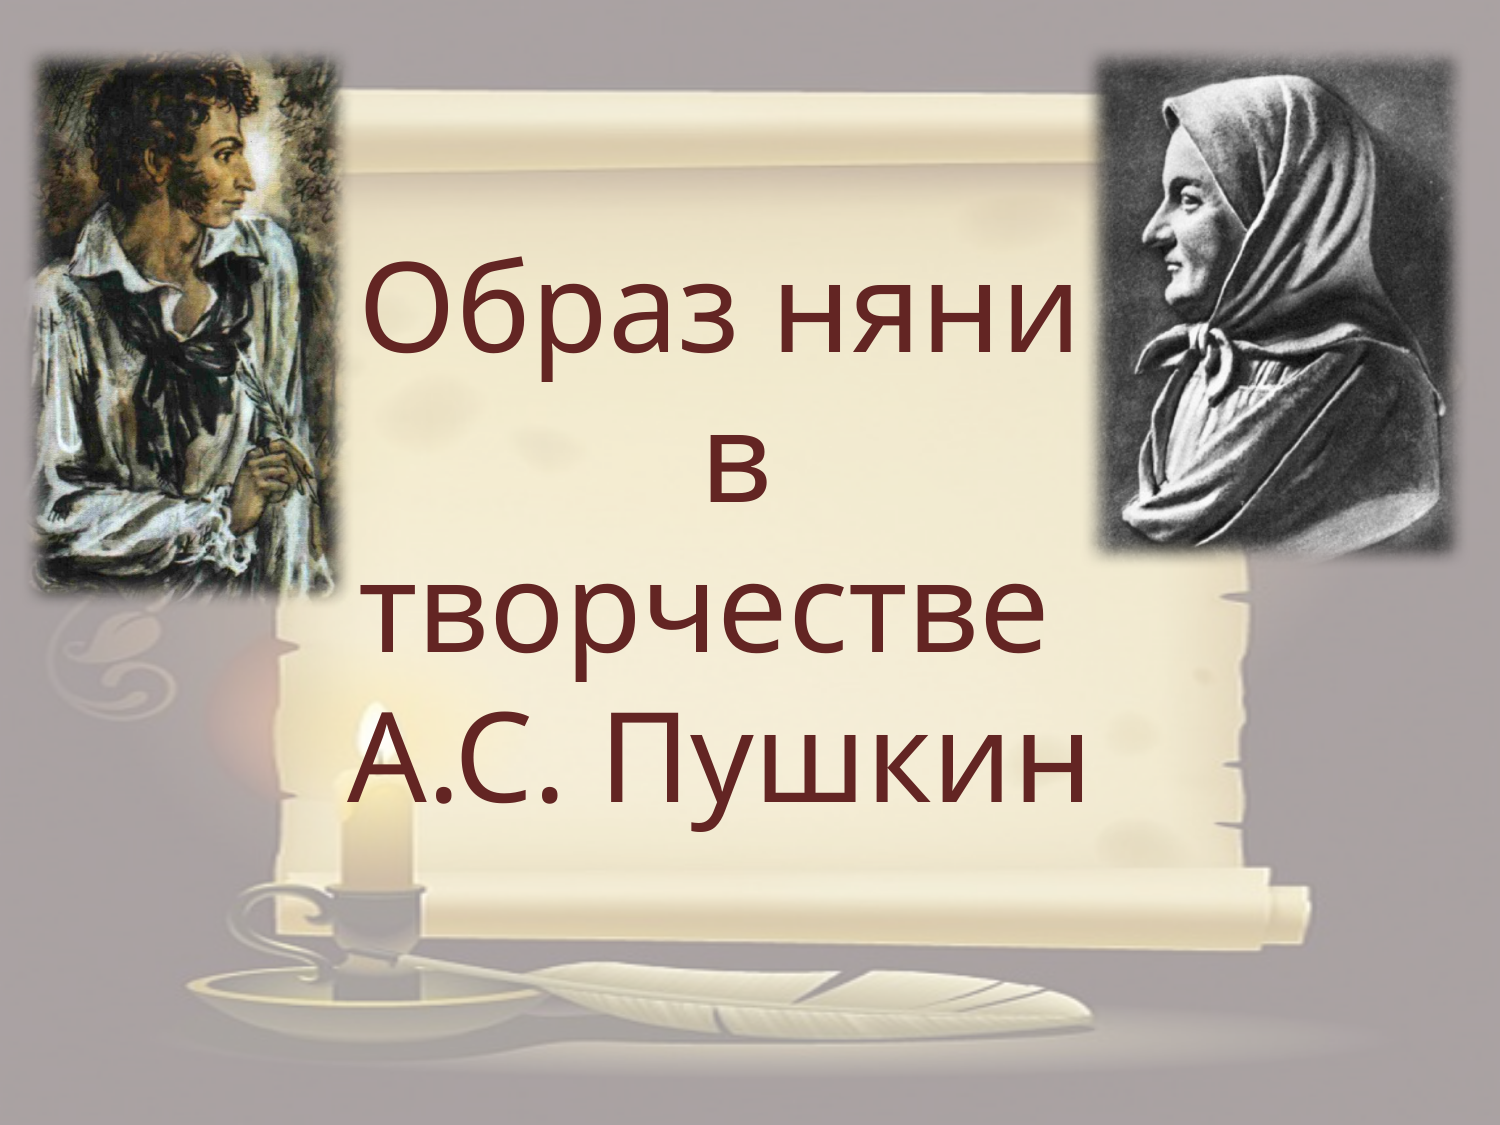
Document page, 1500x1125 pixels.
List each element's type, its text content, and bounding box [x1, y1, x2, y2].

picture [1080, 42, 1470, 570]
text_box Образ няни в творчестве А.С. Пушкин [324, 219, 1117, 880]
picture [20, 42, 355, 610]
